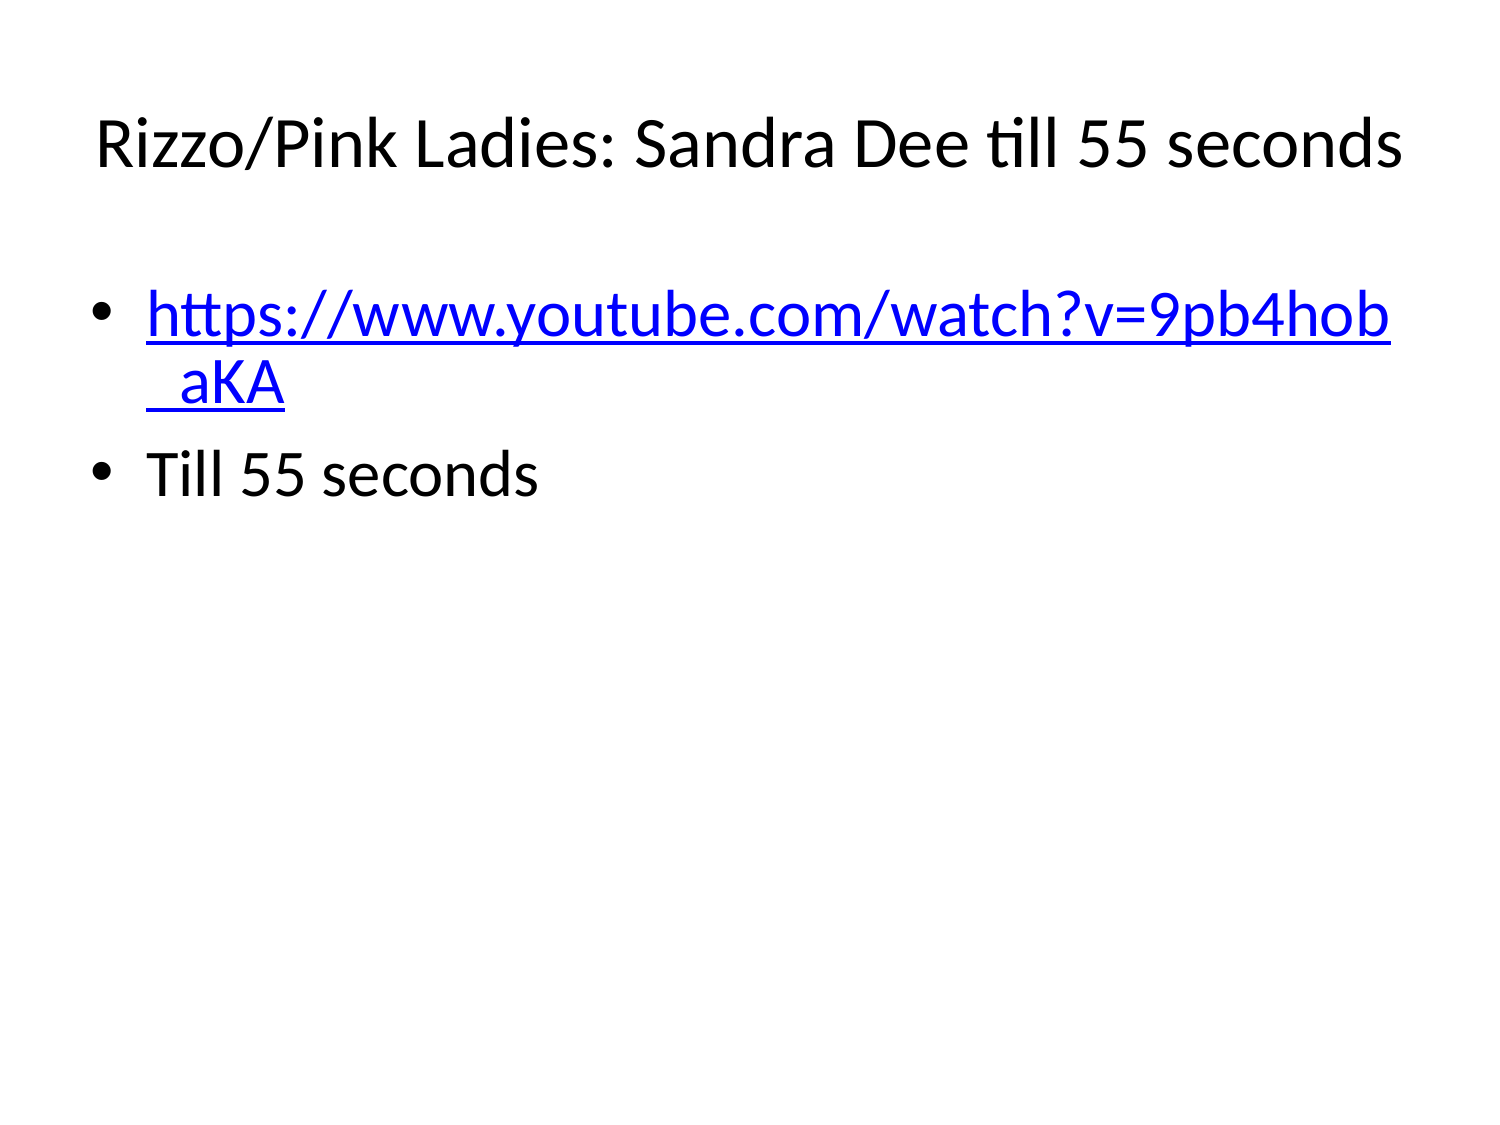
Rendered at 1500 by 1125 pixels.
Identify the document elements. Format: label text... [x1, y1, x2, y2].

list https://www.youtube.com/watch?v=9pb4hob_aKA Till 55 seconds [75, 262, 1425, 1005]
title Rizzo/Pink Ladies: Sandra Dee till 55 seconds [75, 45, 1425, 233]
